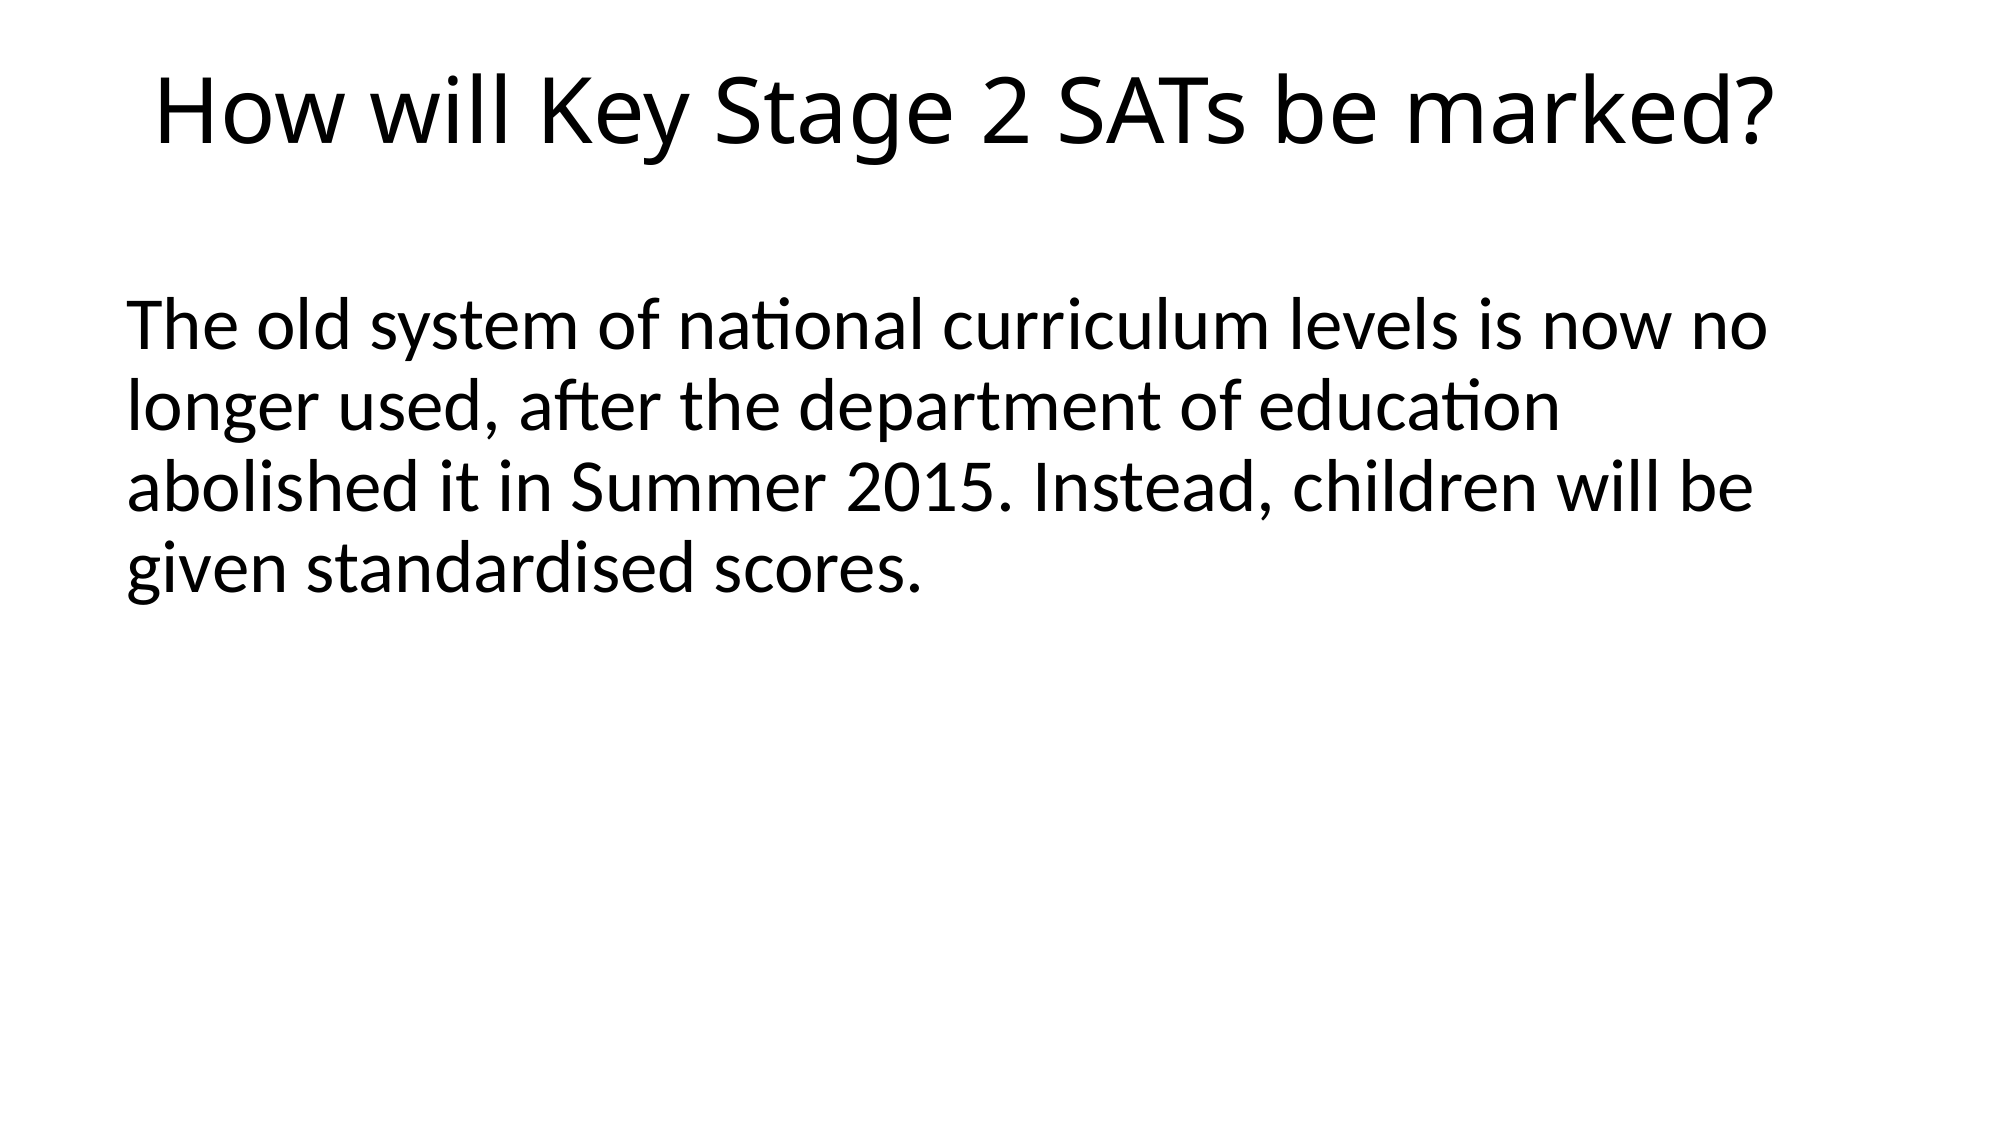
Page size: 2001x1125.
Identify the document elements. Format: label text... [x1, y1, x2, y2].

list The old system of national curriculum levels is now no longer used, after the department of education abolished it in Summer 2015. Instead, children will be given standardised scores. [111, 277, 1889, 1060]
title How will Key Stage 2 SATs be marked? [137, 59, 1863, 277]
